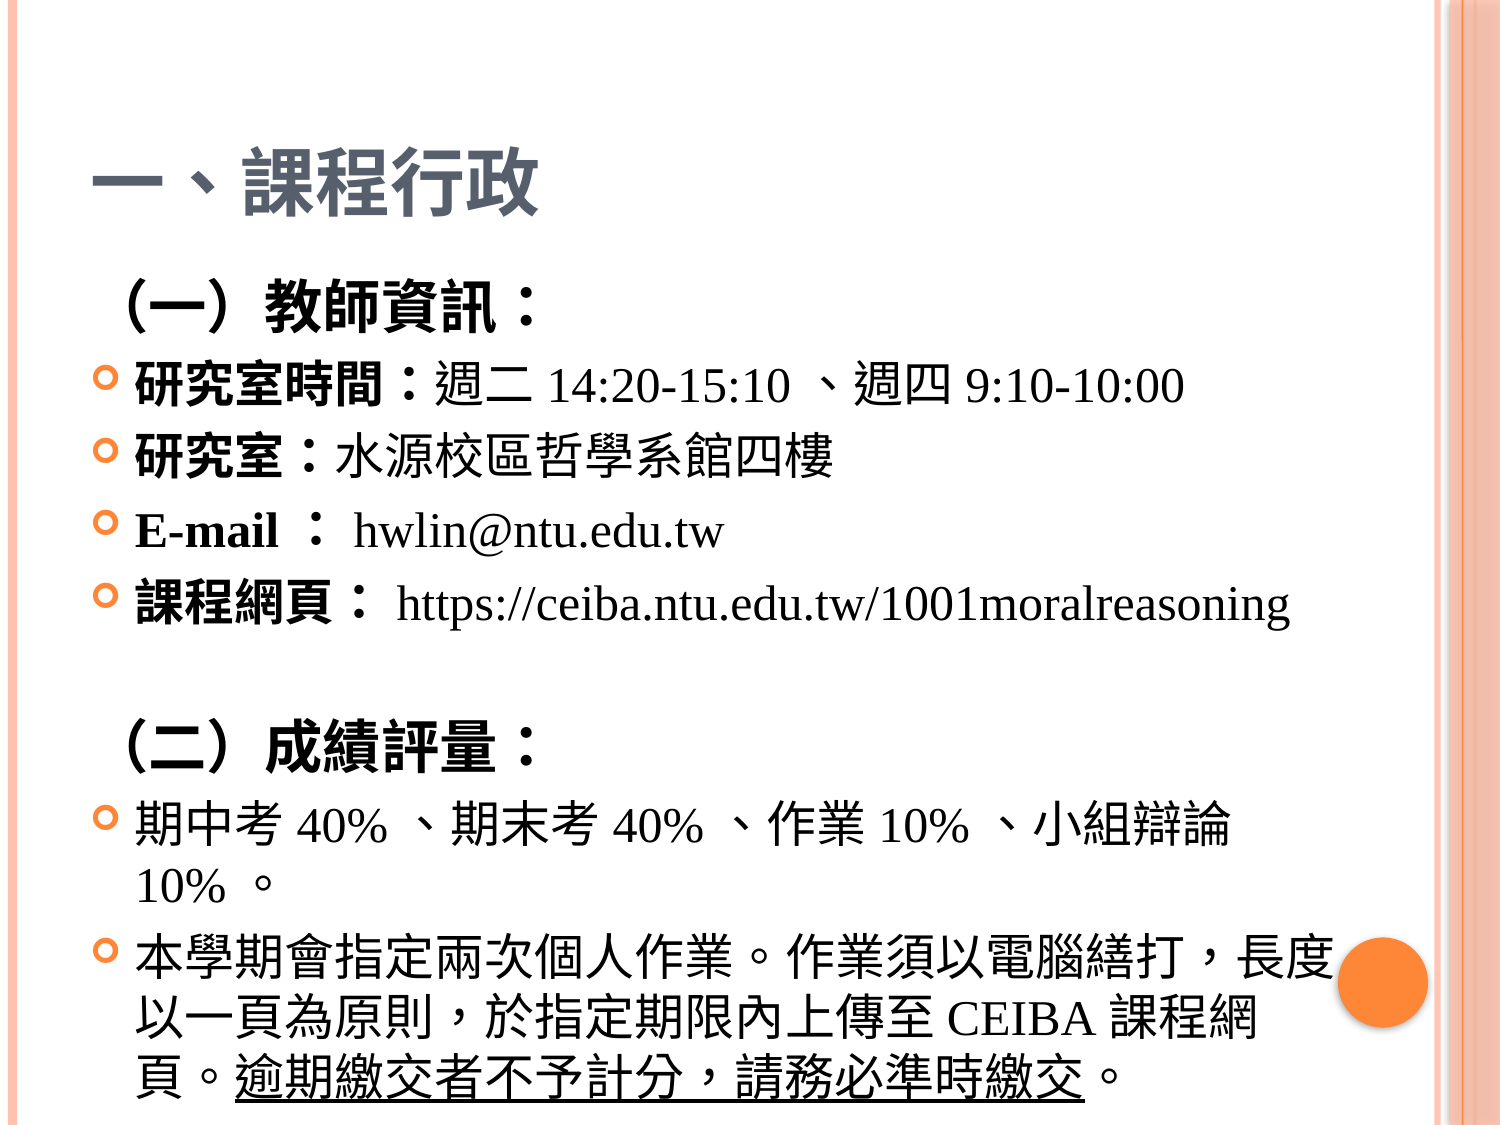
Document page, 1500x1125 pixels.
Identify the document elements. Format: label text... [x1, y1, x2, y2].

title 一、課程行政 [75, 45, 1300, 233]
list （一）教師資訊： 研究室時間：週二14:20-15:10、週四9:10-10:00 研究室：水源校區哲學系館四樓 E-mail：hwlin@ntu.edu.tw 課程網頁：https://ceiba.ntu.edu.tw/1001moralreasoning （二）成績評量： 期中考40%、期末考40%、作業10%、小組辯論10%。 本學期會指定兩次個人作業。作業須以電腦繕打，長度以一頁為原則，於指定期限內上傳至CEIBA課程網頁。逾期繳交者不予計分，請務必準時繳交。 [74, 262, 1365, 1063]
